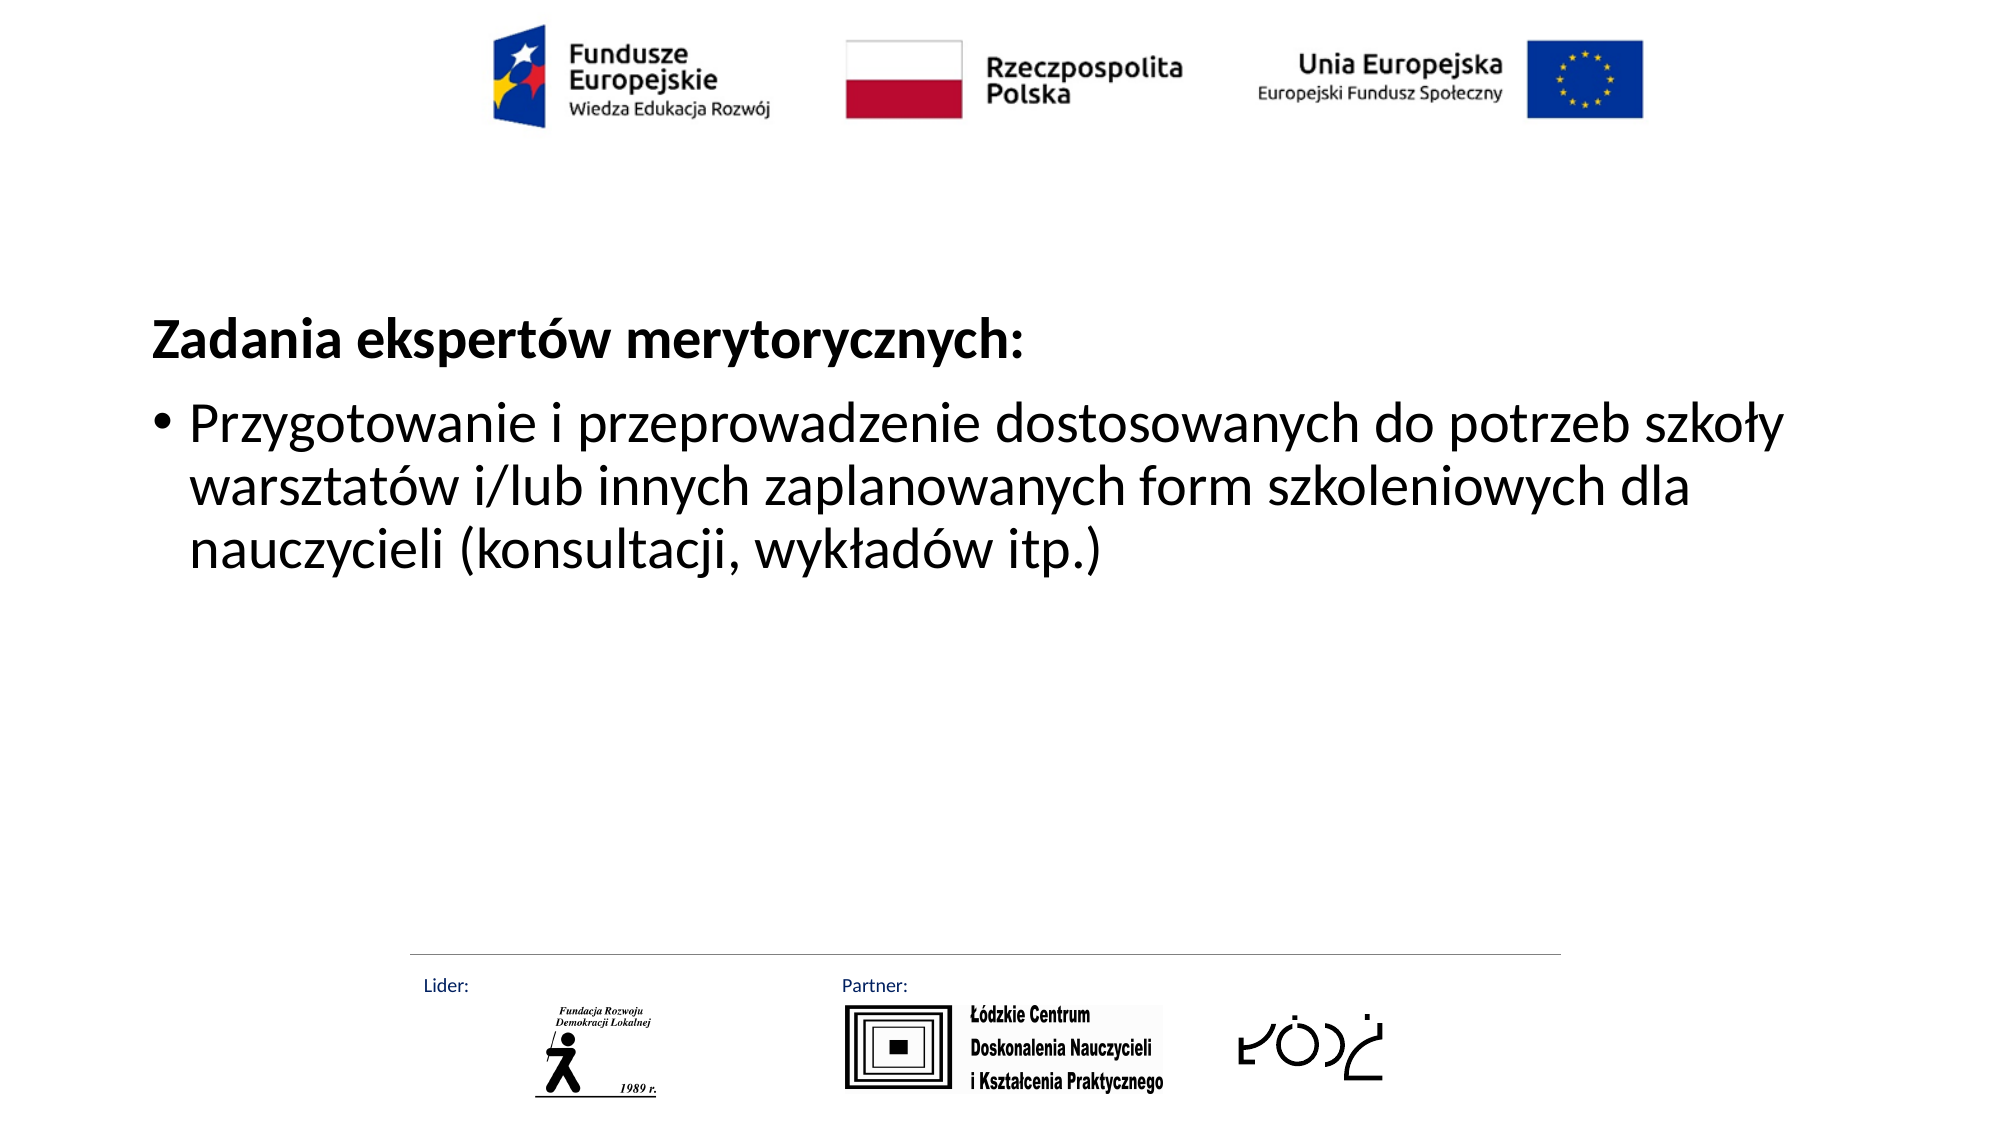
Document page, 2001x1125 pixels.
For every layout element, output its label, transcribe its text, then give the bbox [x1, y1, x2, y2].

list Zadania ekspertów merytorycznych: Przygotowanie i przeprowadzenie dostosowanych do potrzeb szkoły warsztatów i/lub innych zaplanowanych form szkoleniowych dla nauczycieli (konsultacji, wykładów itp.) [137, 210, 1885, 888]
picture [384, 953, 1587, 1125]
picture [468, 0, 1669, 154]
title [151, 0, 1871, 169]
